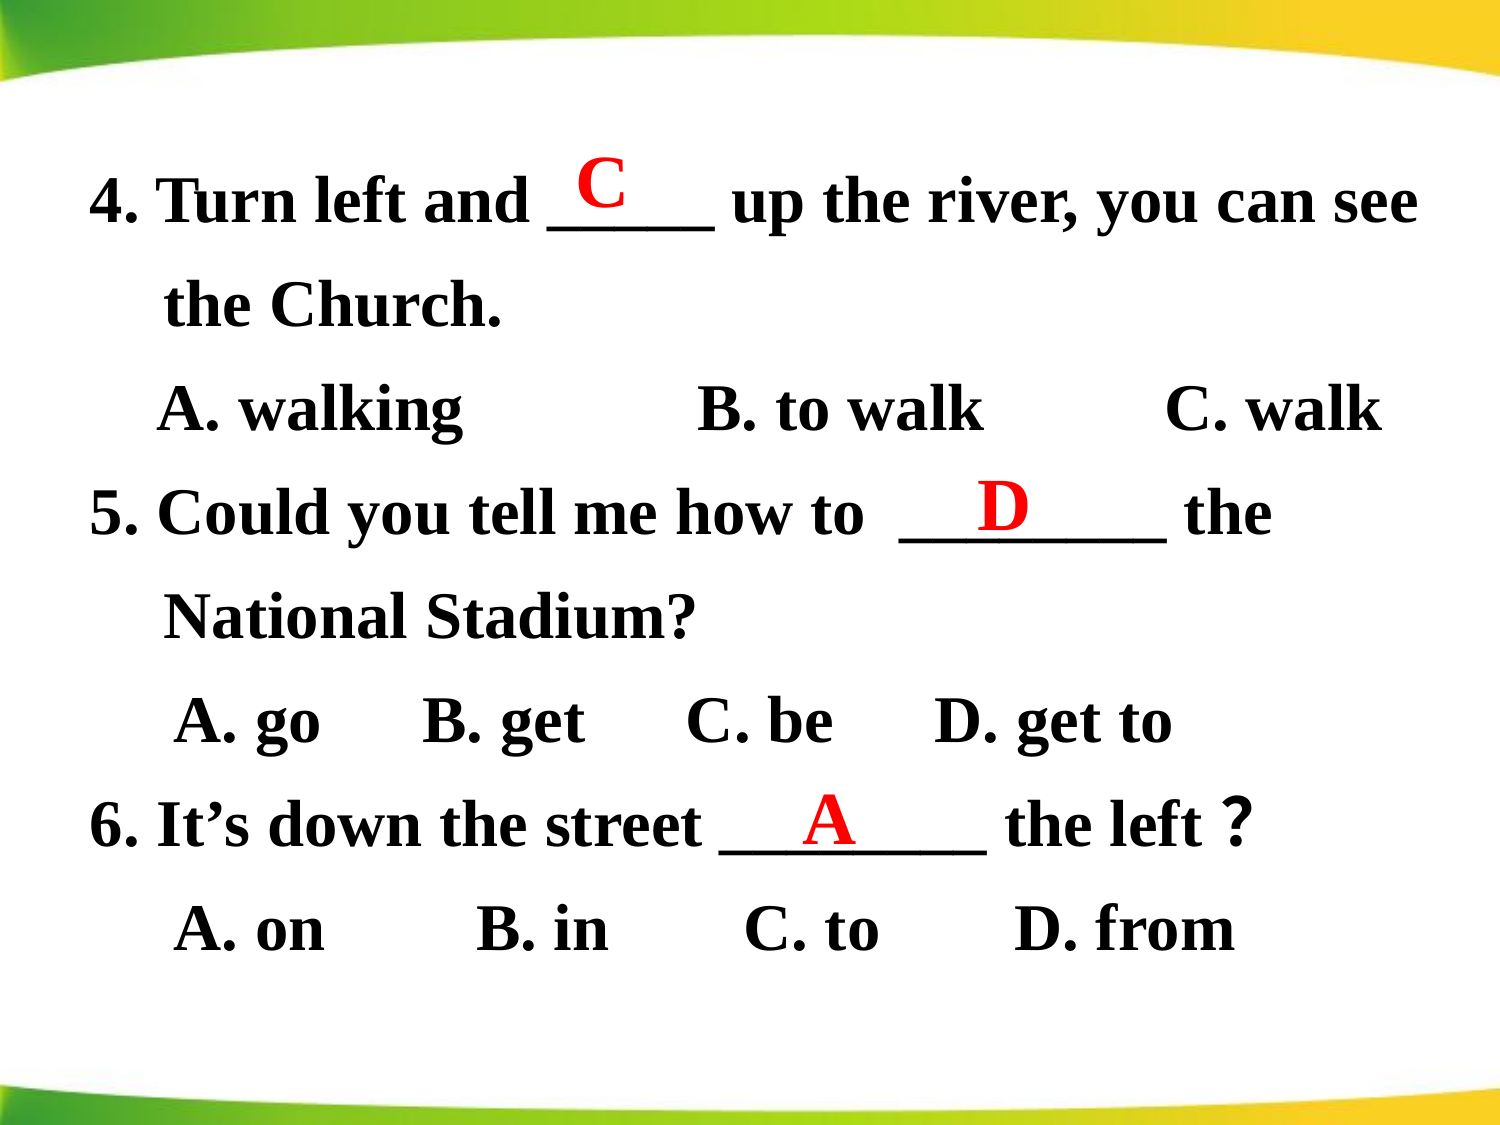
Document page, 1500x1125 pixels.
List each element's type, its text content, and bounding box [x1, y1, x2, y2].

text_box A [787, 762, 925, 868]
picture [0, 0, 1500, 1125]
text_box 4. Turn left and _____ up the river, you can see the Church. A. walking B. to walk C. walk 5. Could you tell me how to ________ the National Stadium? A. go B. get C. be D. get to 6. It’s down the street ________ the left？ A. on B. in C. to D. from [75, 124, 1450, 972]
text_box D [962, 447, 1125, 553]
text_box C [560, 124, 645, 230]
